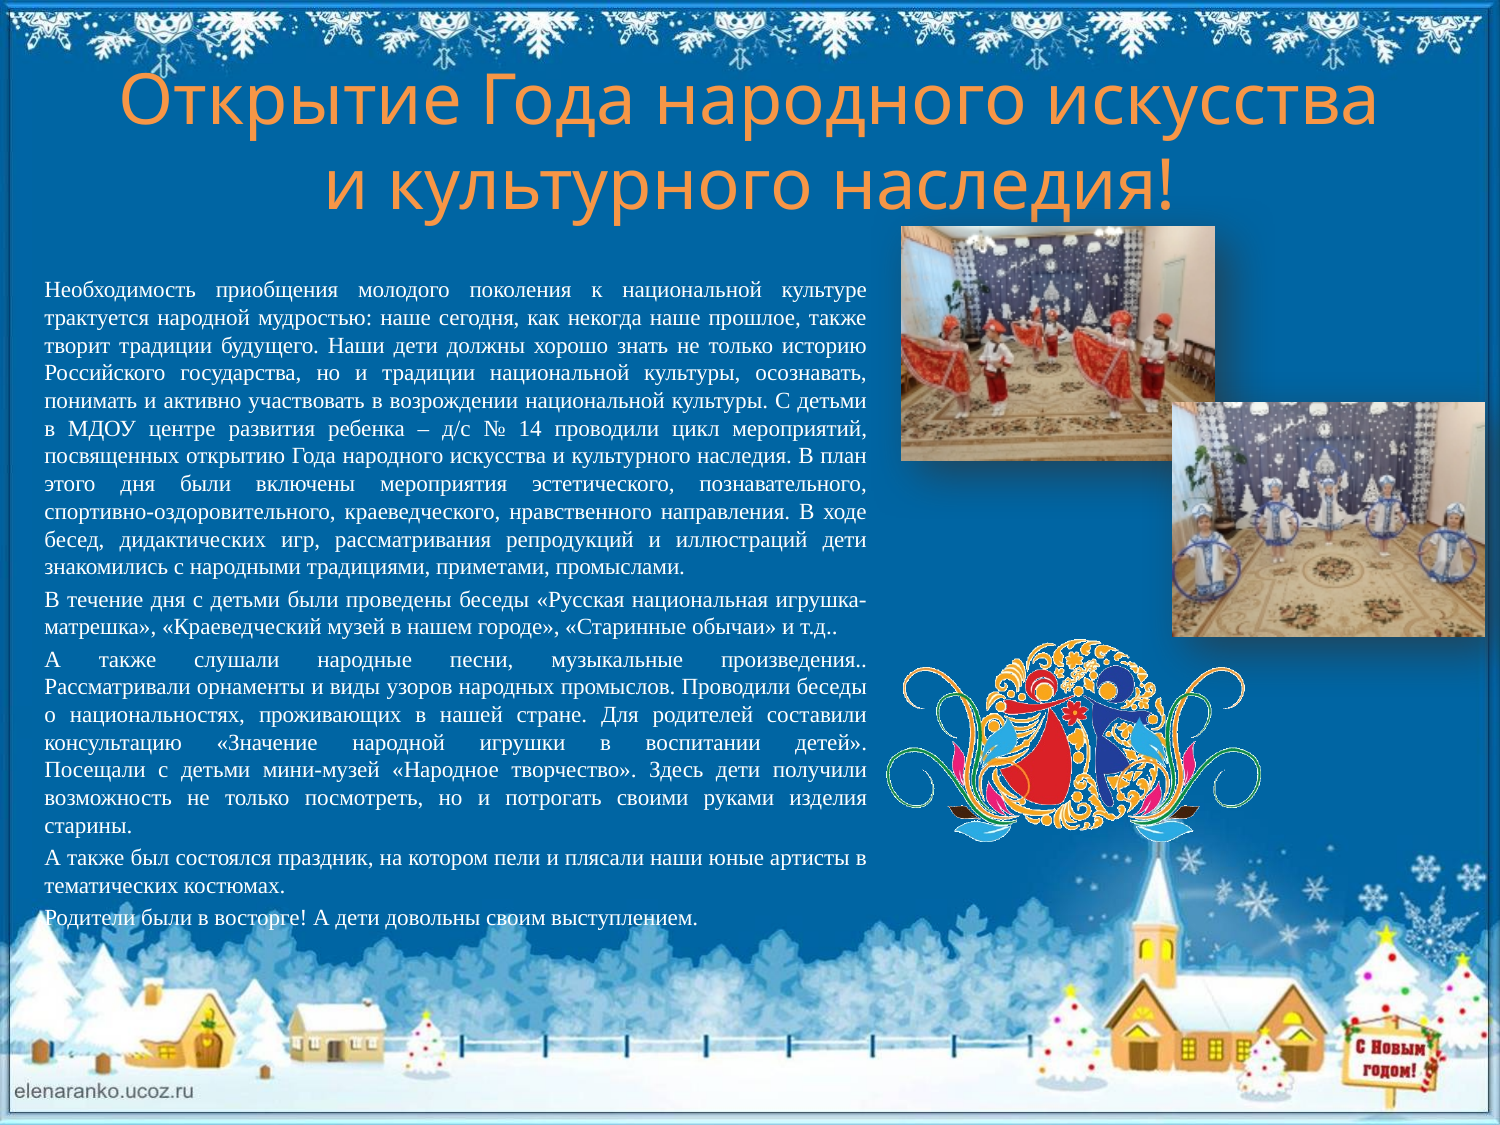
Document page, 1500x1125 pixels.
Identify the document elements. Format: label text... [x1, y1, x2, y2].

picture [0, 0, 1500, 1125]
title Открытие Года народного искусства и культурного наследия! [75, 45, 1425, 233]
list Необходимость приобщения молодого поколения к национальной культуре трактуется народной мудростью: наше сегодня, как некогда наше прошлое, также творит традиции будущего. Наши дети должны хорошо знать не только историю Российского государства, но и традиции национальной культуры, осознавать, понимать и активно участвовать в возрождении национальной культуры. С детьми в МДОУ центре развития ребенка – д/с № 14 проводили цикл мероприятий, посвященных открытию Года народного искусства и культурного наследия. В план этого дня были включены мероприятия эстетического, познавательного, спортивно-оздоровительного, краеведческого, нравственного направления. В ходе бесед, дидактических игр, рассматривания репродукций и иллюстраций дети знакомились с народными традициями, приметами, промыслами. В течение дня с детьми были проведены беседы «Русская национальная игрушка-матрешка», «Краеведческий музей в нашем городе», «Старинные обычаи» и т.д.. А также слушали народные песни, музыкальные произведения.. Рассматривали орнаменты и виды узоров народных промыслов. Проводили беседы о национальностях, проживающих в нашей стране. Для родителей составили консультацию «Значение народной игрушки в воспитании детей». Посещали с детьми мини-музей «Народное творчество». Здесь дети получили возможность не только посмотреть, но и потрогать своими руками изделия старины. А также был состоялся праздник, на котором пели и плясали наши юные артисты в тематических костюмах. Родители были в восторге! А дети довольны своим выступлением. [29, 267, 882, 1005]
